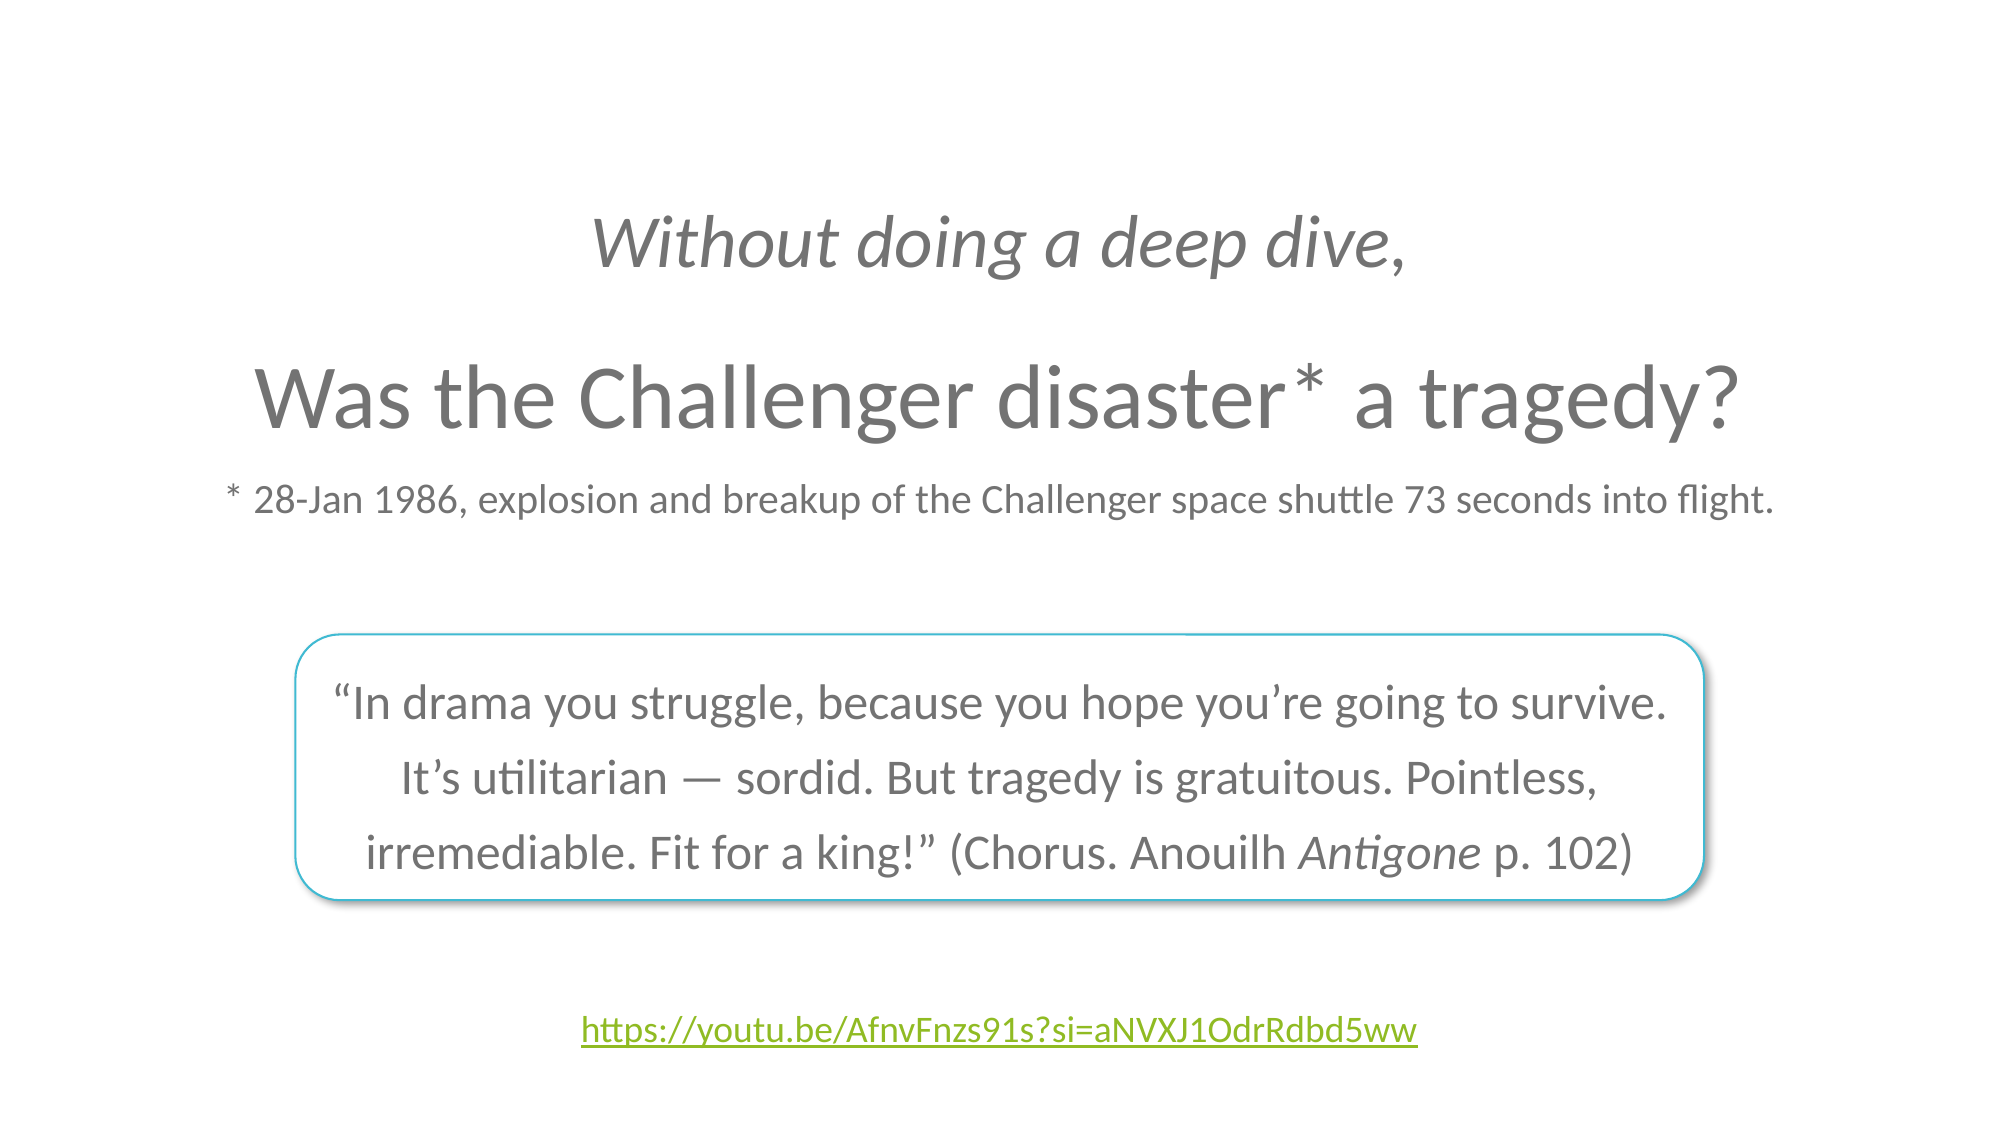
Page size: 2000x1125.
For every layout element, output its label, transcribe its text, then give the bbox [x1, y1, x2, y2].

text_box https://youtu.be/AfnvFnzs91s?si=aNVXJ1OdrRdbd5ww [565, 986, 1433, 1058]
text_box Without doing a deep dive, Was the Challenger disaster* a tragedy? * 28-Jan 1986, explosion and breakup of the Challenger space shuttle 73 seconds into flight. [199, 139, 1800, 530]
text_box “In drama you struggle, because you hope you’re going to survive. It’s utilitarian — sordid. But tragedy is gratuitous. Pointless, irremediable. Fit for a king!” (Chorus. Anouilh Antigone p. 102) [294, 633, 1706, 902]
